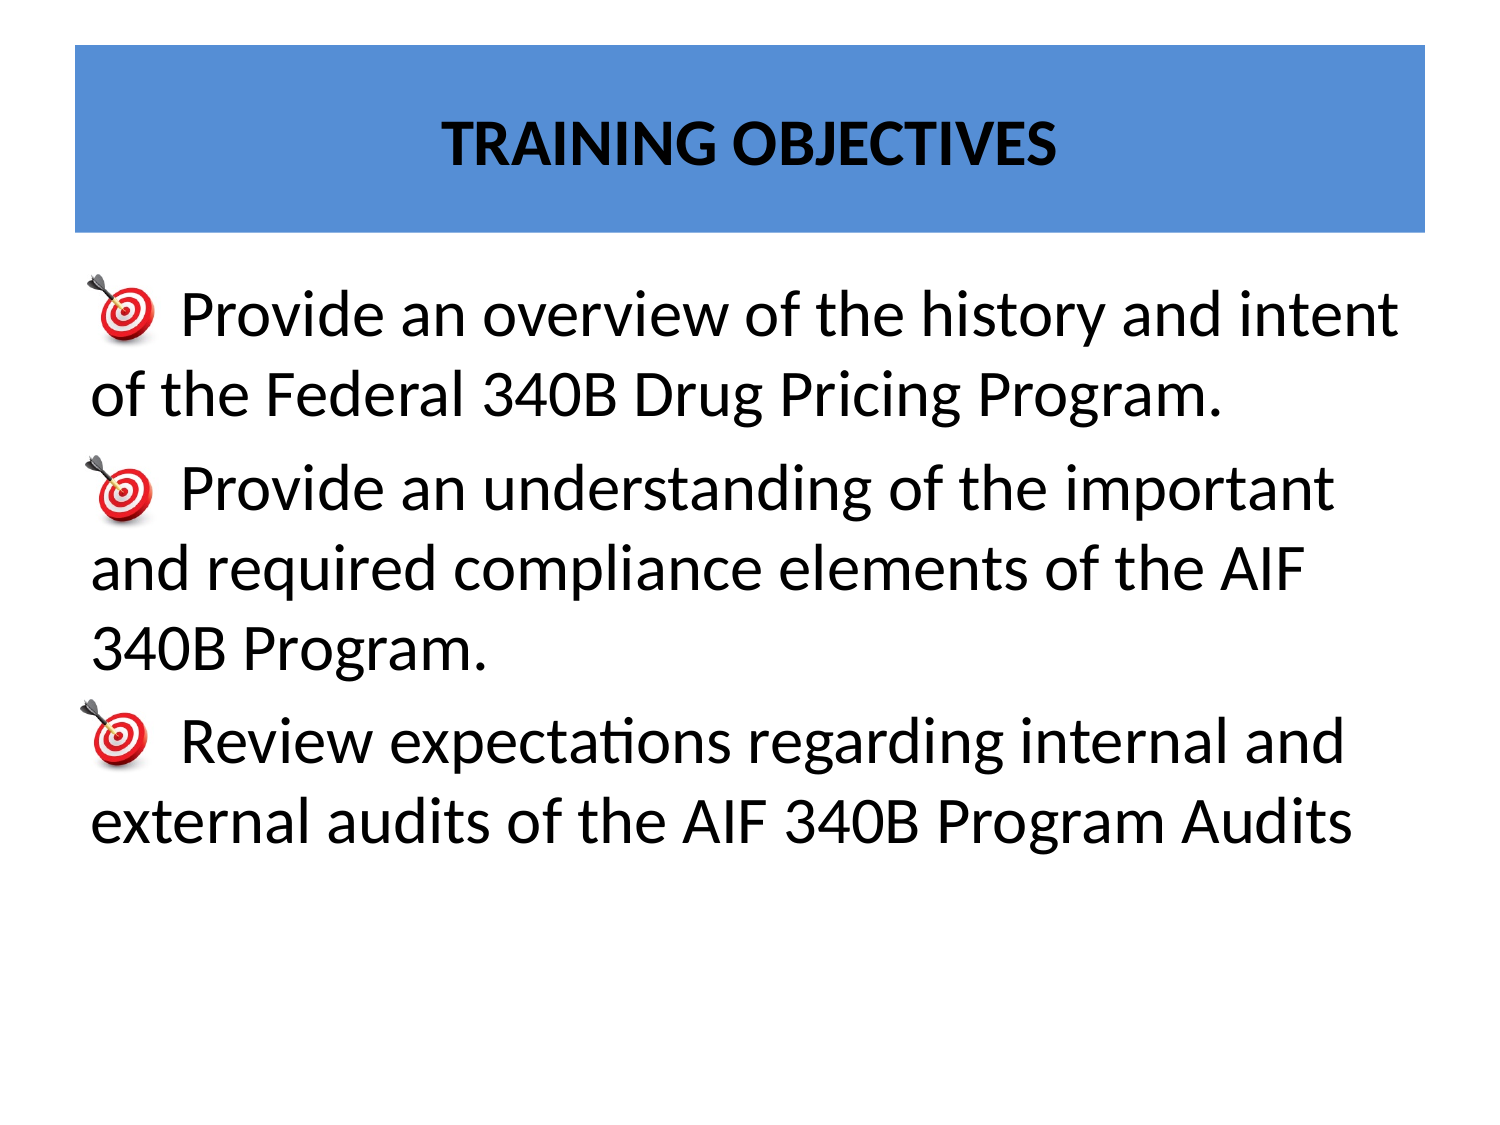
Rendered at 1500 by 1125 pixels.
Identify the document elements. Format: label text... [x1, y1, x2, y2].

picture [79, 699, 154, 774]
list Provide an overview of the history and intent of the Federal 340B Drug Pricing Program. Provide an understanding of the important and required compliance elements of the AIF 340B Program. Review expectations regarding internal and external audits of the AIF 340B Program Audits [75, 262, 1425, 1005]
title TRAINING OBJECTIVES [75, 45, 1425, 233]
picture [84, 455, 159, 530]
picture [87, 274, 162, 349]
